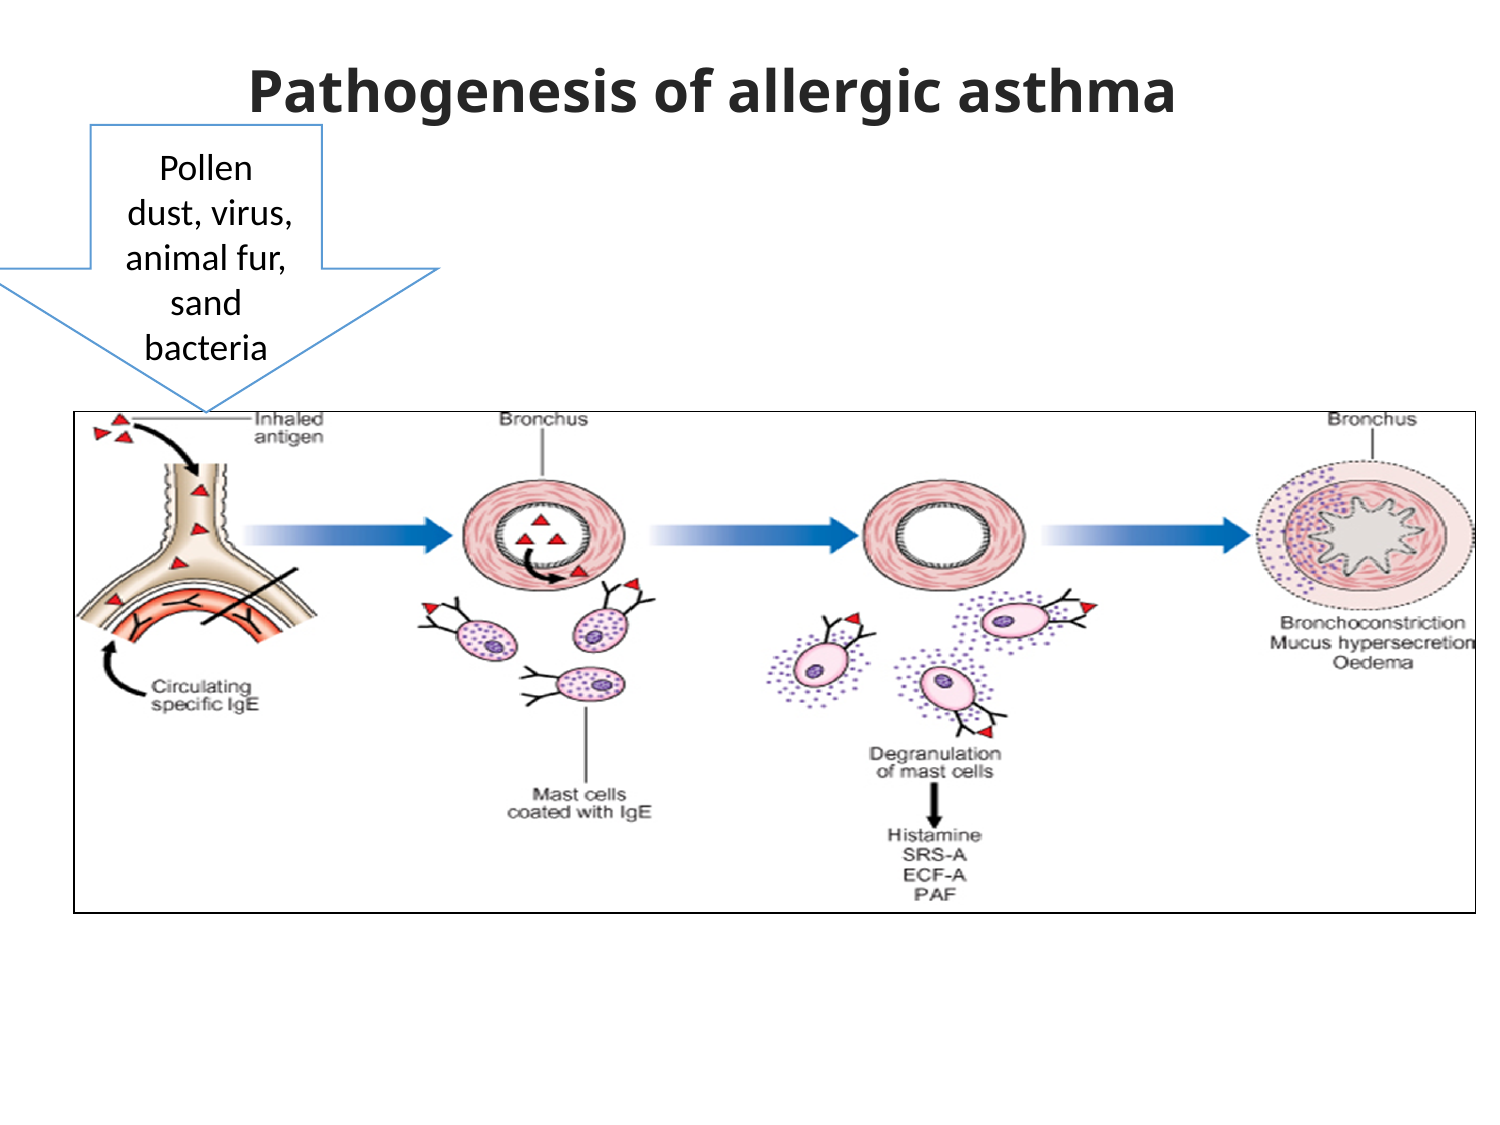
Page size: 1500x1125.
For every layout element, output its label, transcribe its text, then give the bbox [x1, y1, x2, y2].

title Pathogenesis of allergic asthma [99, 0, 1326, 188]
text_box Pollen dust, virus, animal fur, sand bacteria [0, 123, 442, 412]
picture [74, 412, 1475, 913]
